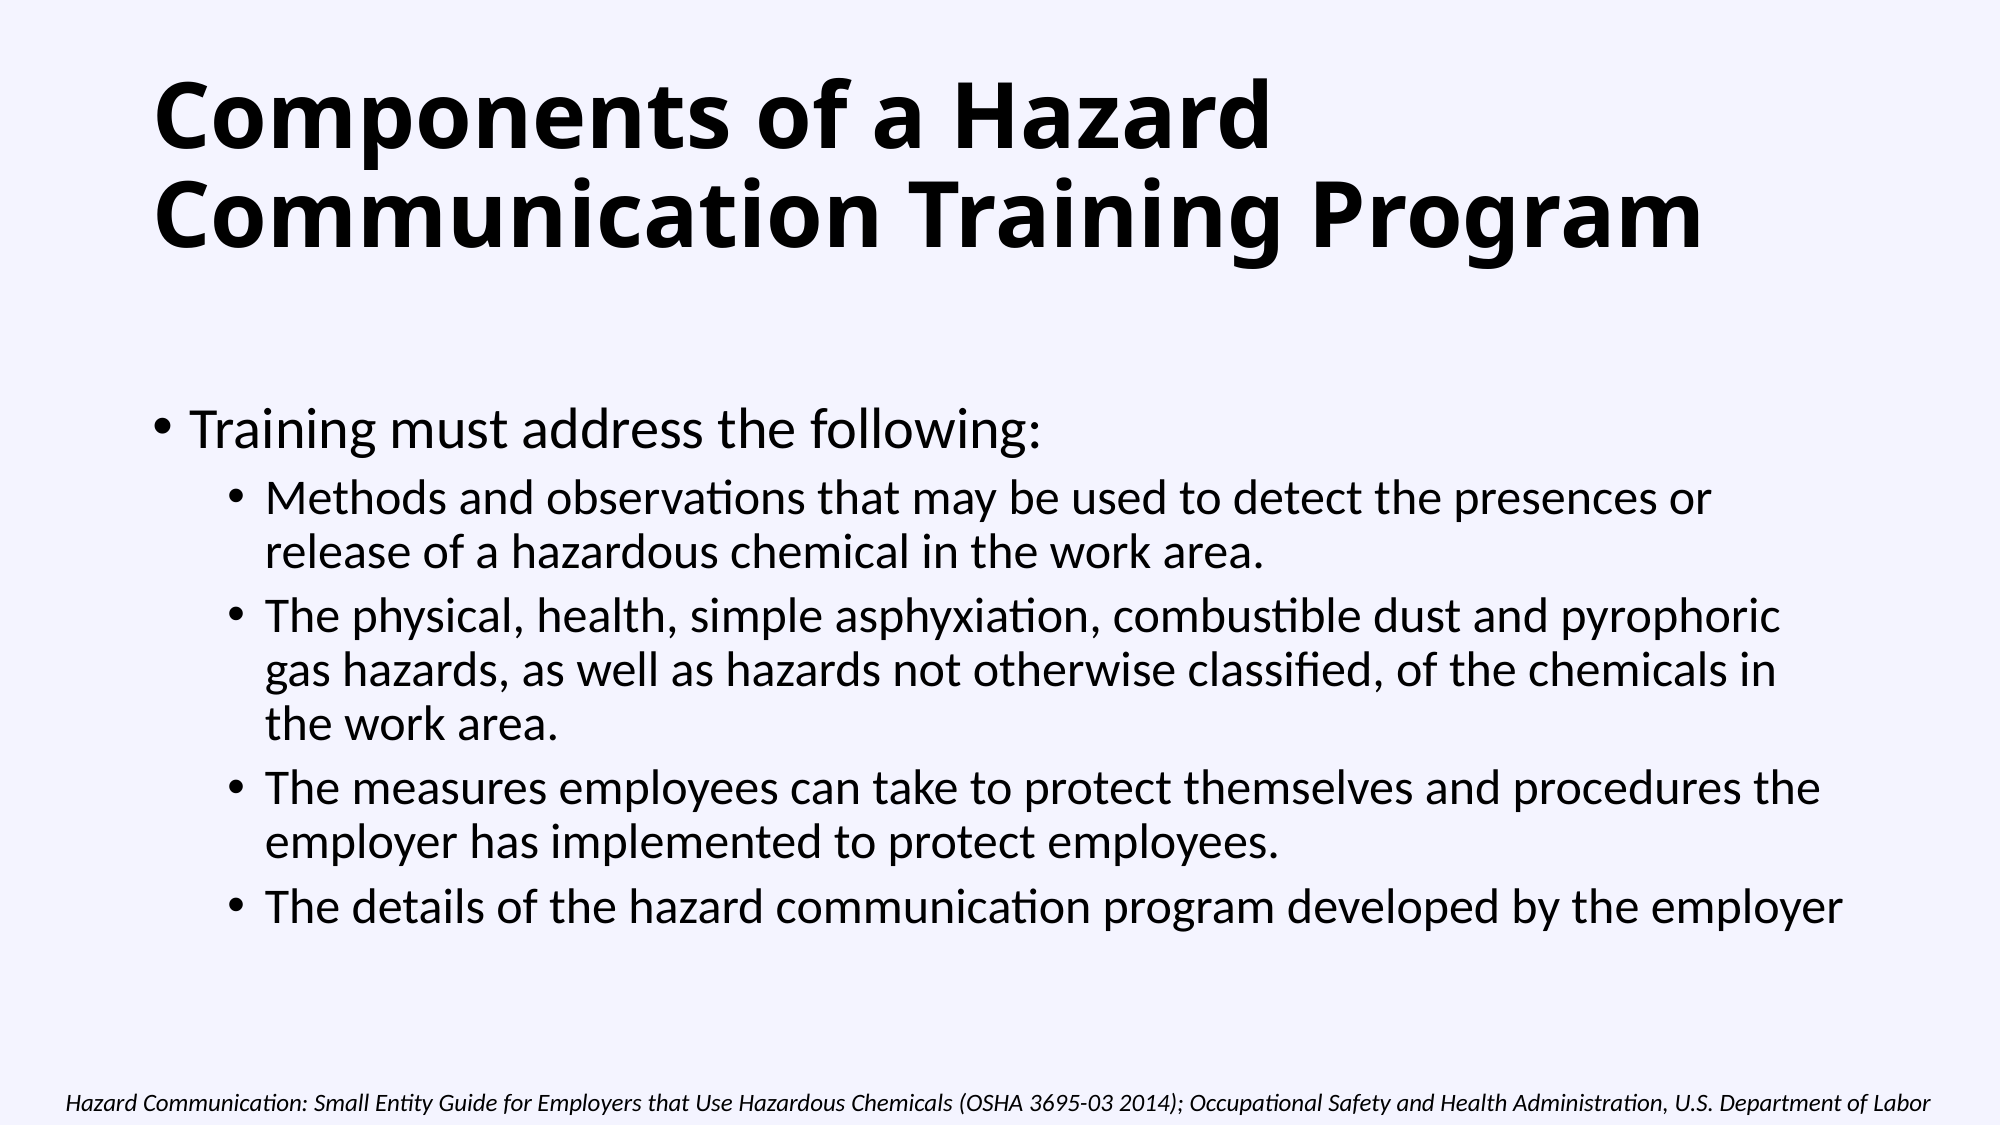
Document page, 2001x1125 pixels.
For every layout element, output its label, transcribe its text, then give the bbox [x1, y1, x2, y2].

list Training must address the following: Methods and observations that may be used to detect the presences or release of a hazardous chemical in the work area. The physical, health, simple asphyxiation, combustible dust and pyrophoric gas hazards, as well as hazards not otherwise classified, of the chemicals in the work area. The measures employees can take to protect themselves and procedures the employer has implemented to protect employees. The details of the hazard communication program developed by the employer [137, 299, 1863, 1014]
title Components of a Hazard Communication Training Program [137, 59, 1863, 278]
text_box Hazard Communication: Small Entity Guide for Employers that Use Hazardous Chemicals (OSHA 3695-03 2014); Occupational Safety and Health Administration, U.S. Department of Labor [50, 1079, 1949, 1125]
